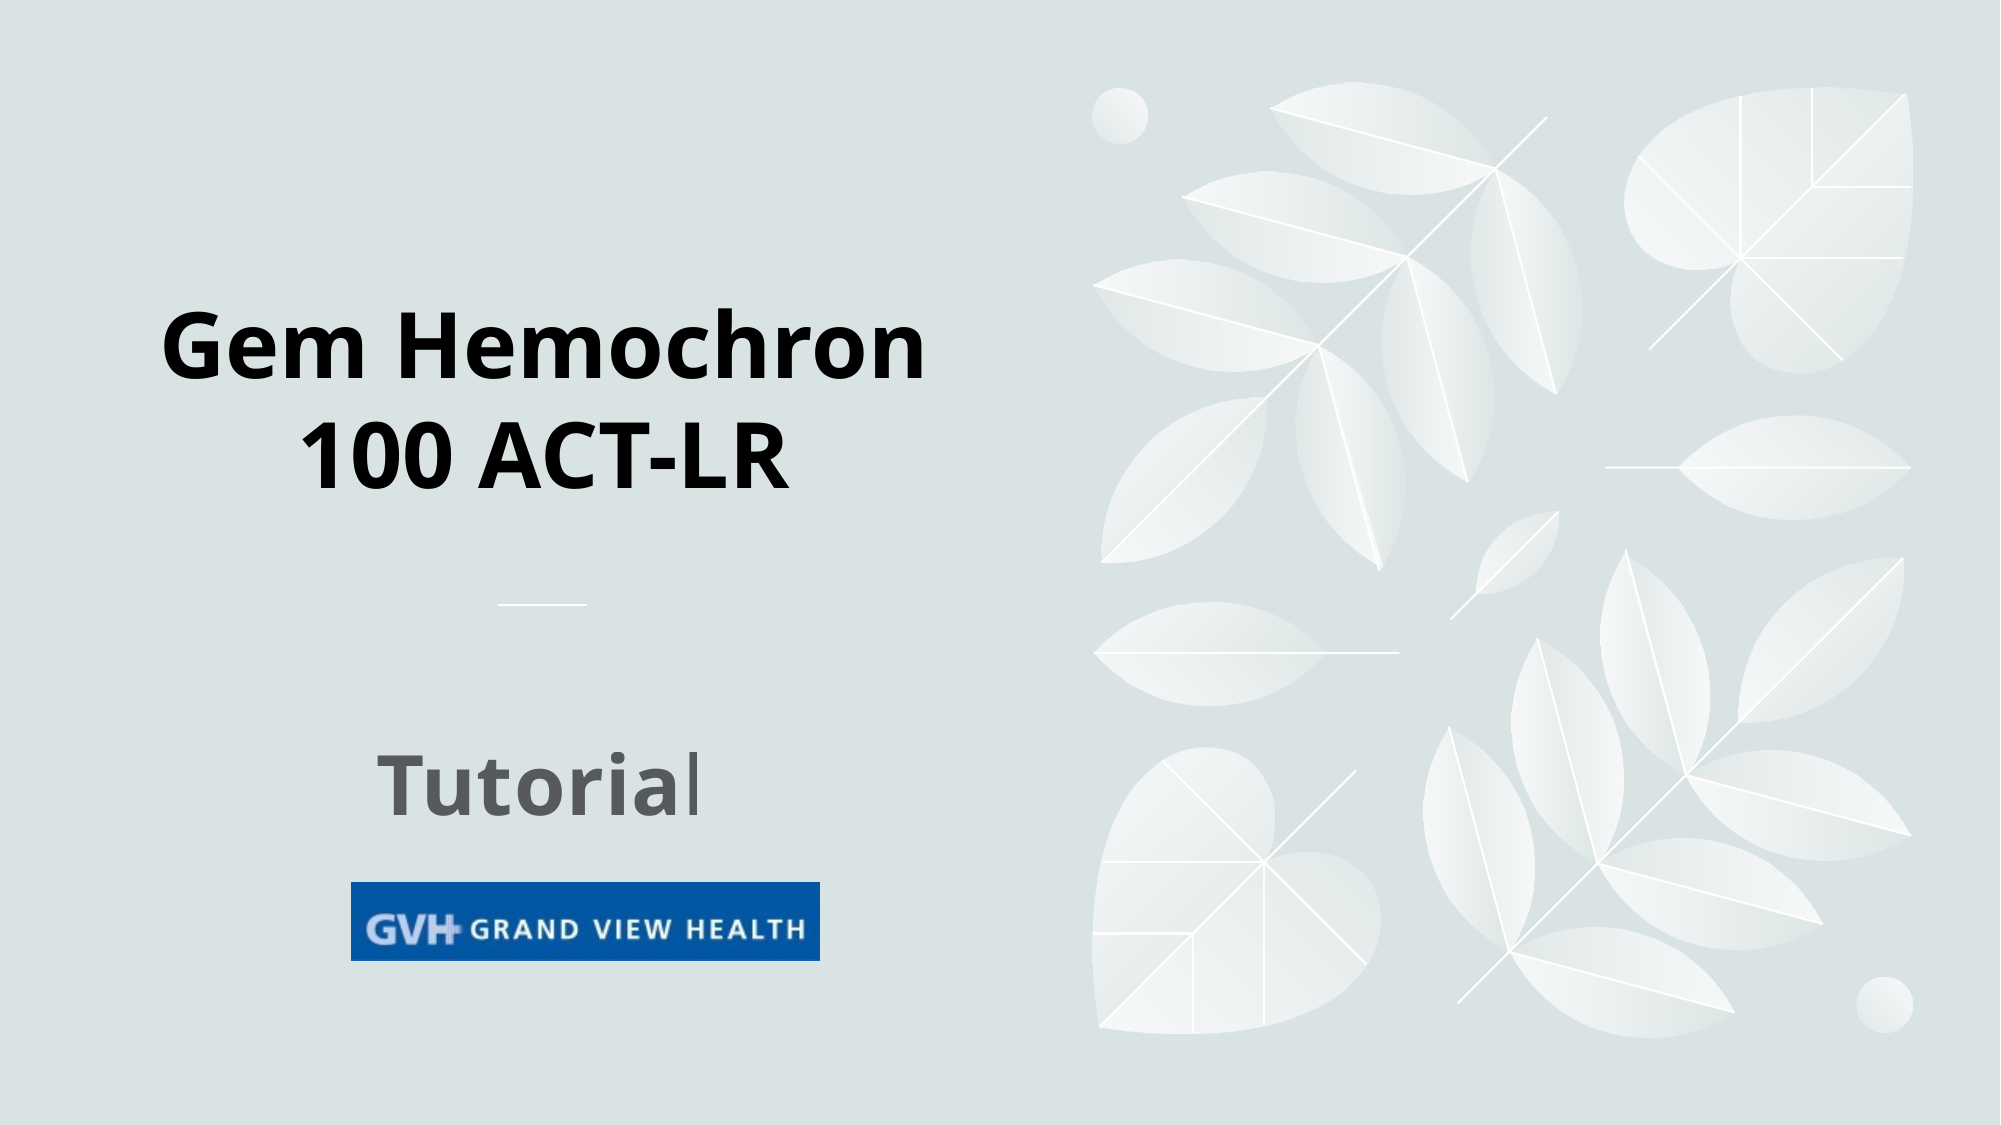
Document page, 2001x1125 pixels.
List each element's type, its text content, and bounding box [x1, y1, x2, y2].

title Gem Hemochron 100 ACT-LR [60, 143, 1028, 515]
subtitle Tutorial [162, 674, 923, 947]
picture [350, 882, 820, 962]
